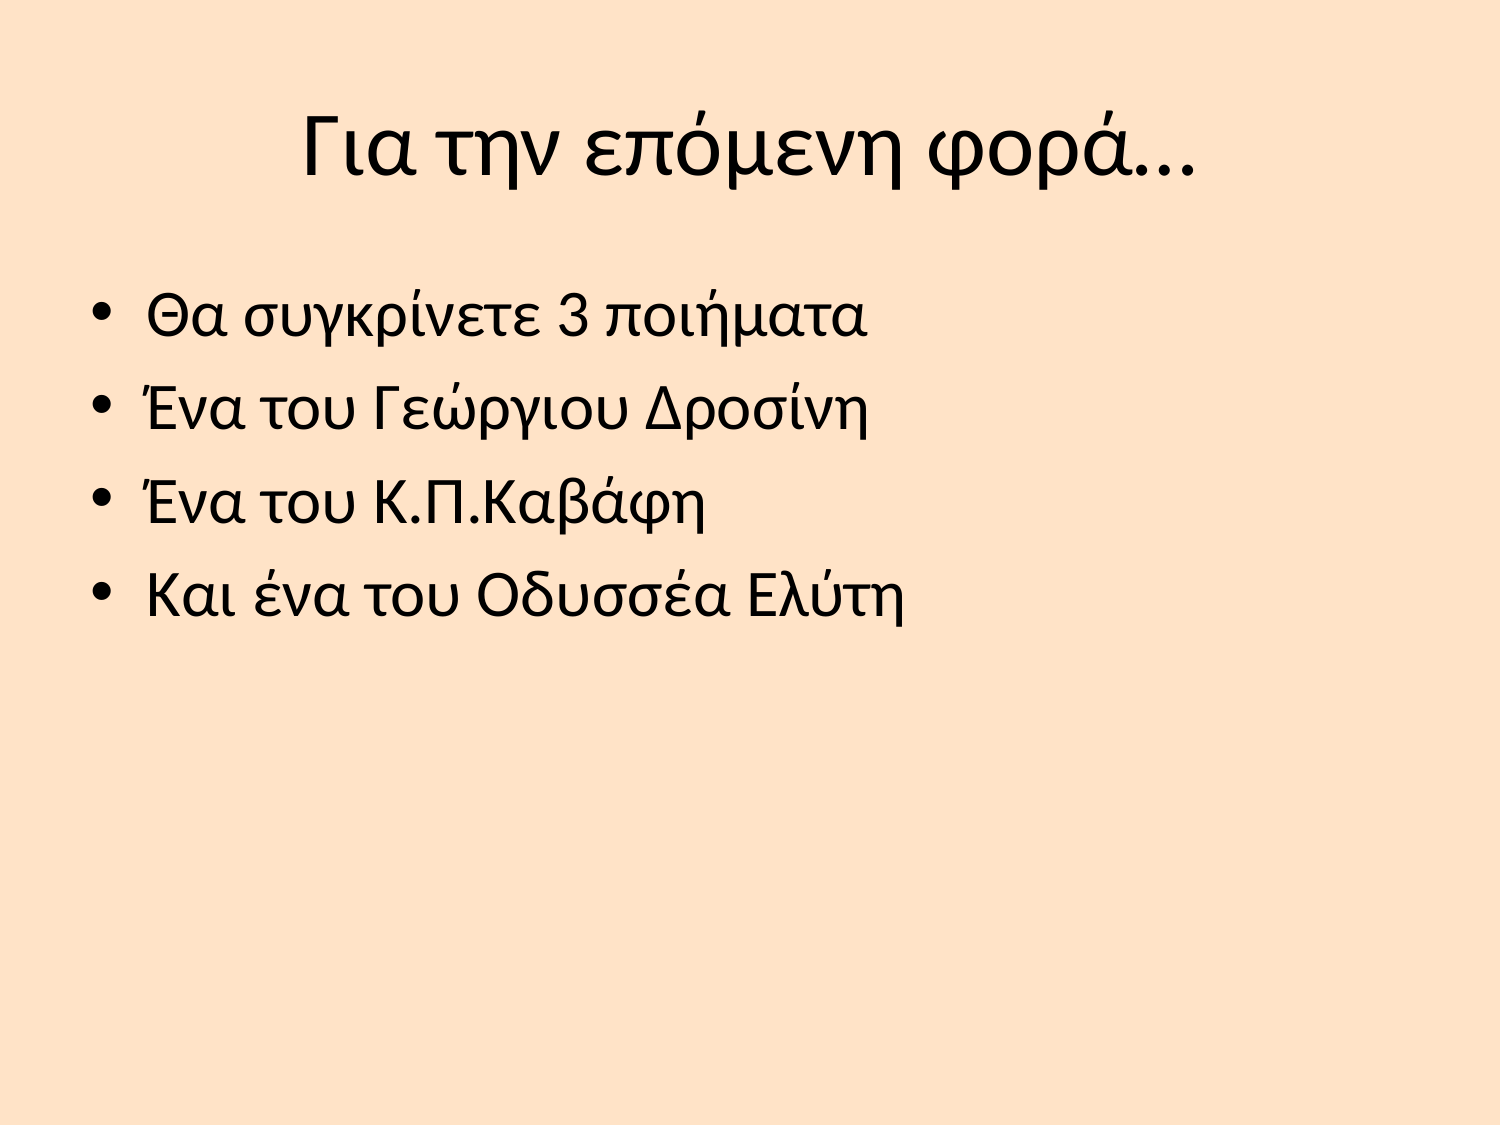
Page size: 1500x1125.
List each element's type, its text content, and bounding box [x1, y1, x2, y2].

list Θα συγκρίνετε 3 ποιήματα Ένα του Γεώργιου Δροσίνη Ένα του Κ.Π.Καβάφη Και ένα του Οδυσσέα Ελύτη [75, 262, 1425, 1005]
title Για την επόμενη φορά… [75, 45, 1425, 233]
